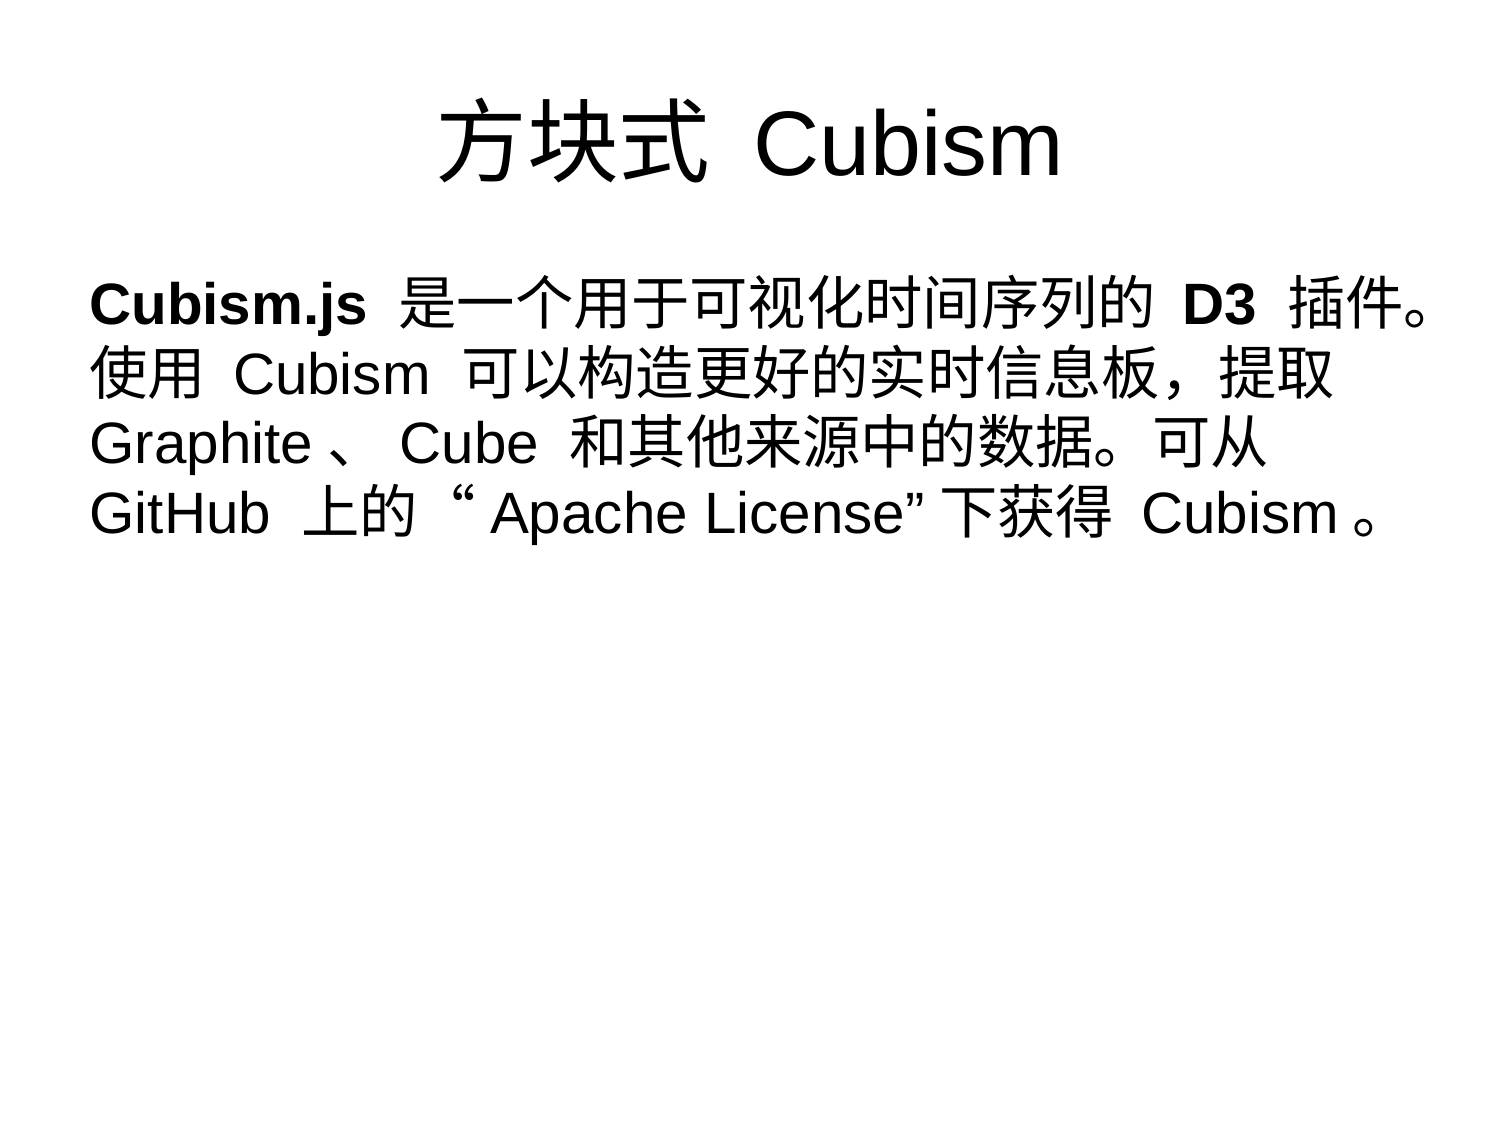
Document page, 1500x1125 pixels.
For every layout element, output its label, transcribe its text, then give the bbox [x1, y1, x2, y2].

text_box Cubism.js 是一个用于可视化时间序列的 D3 插件。使用 Cubism 可以构造更好的实时信息板，提取 Graphite、Cube 和其他来源中的数据。可从 GitHub 上的“Apache License”下获得 Cubism。 [74, 258, 1469, 553]
title 方块式 Cubism [75, 45, 1425, 233]
